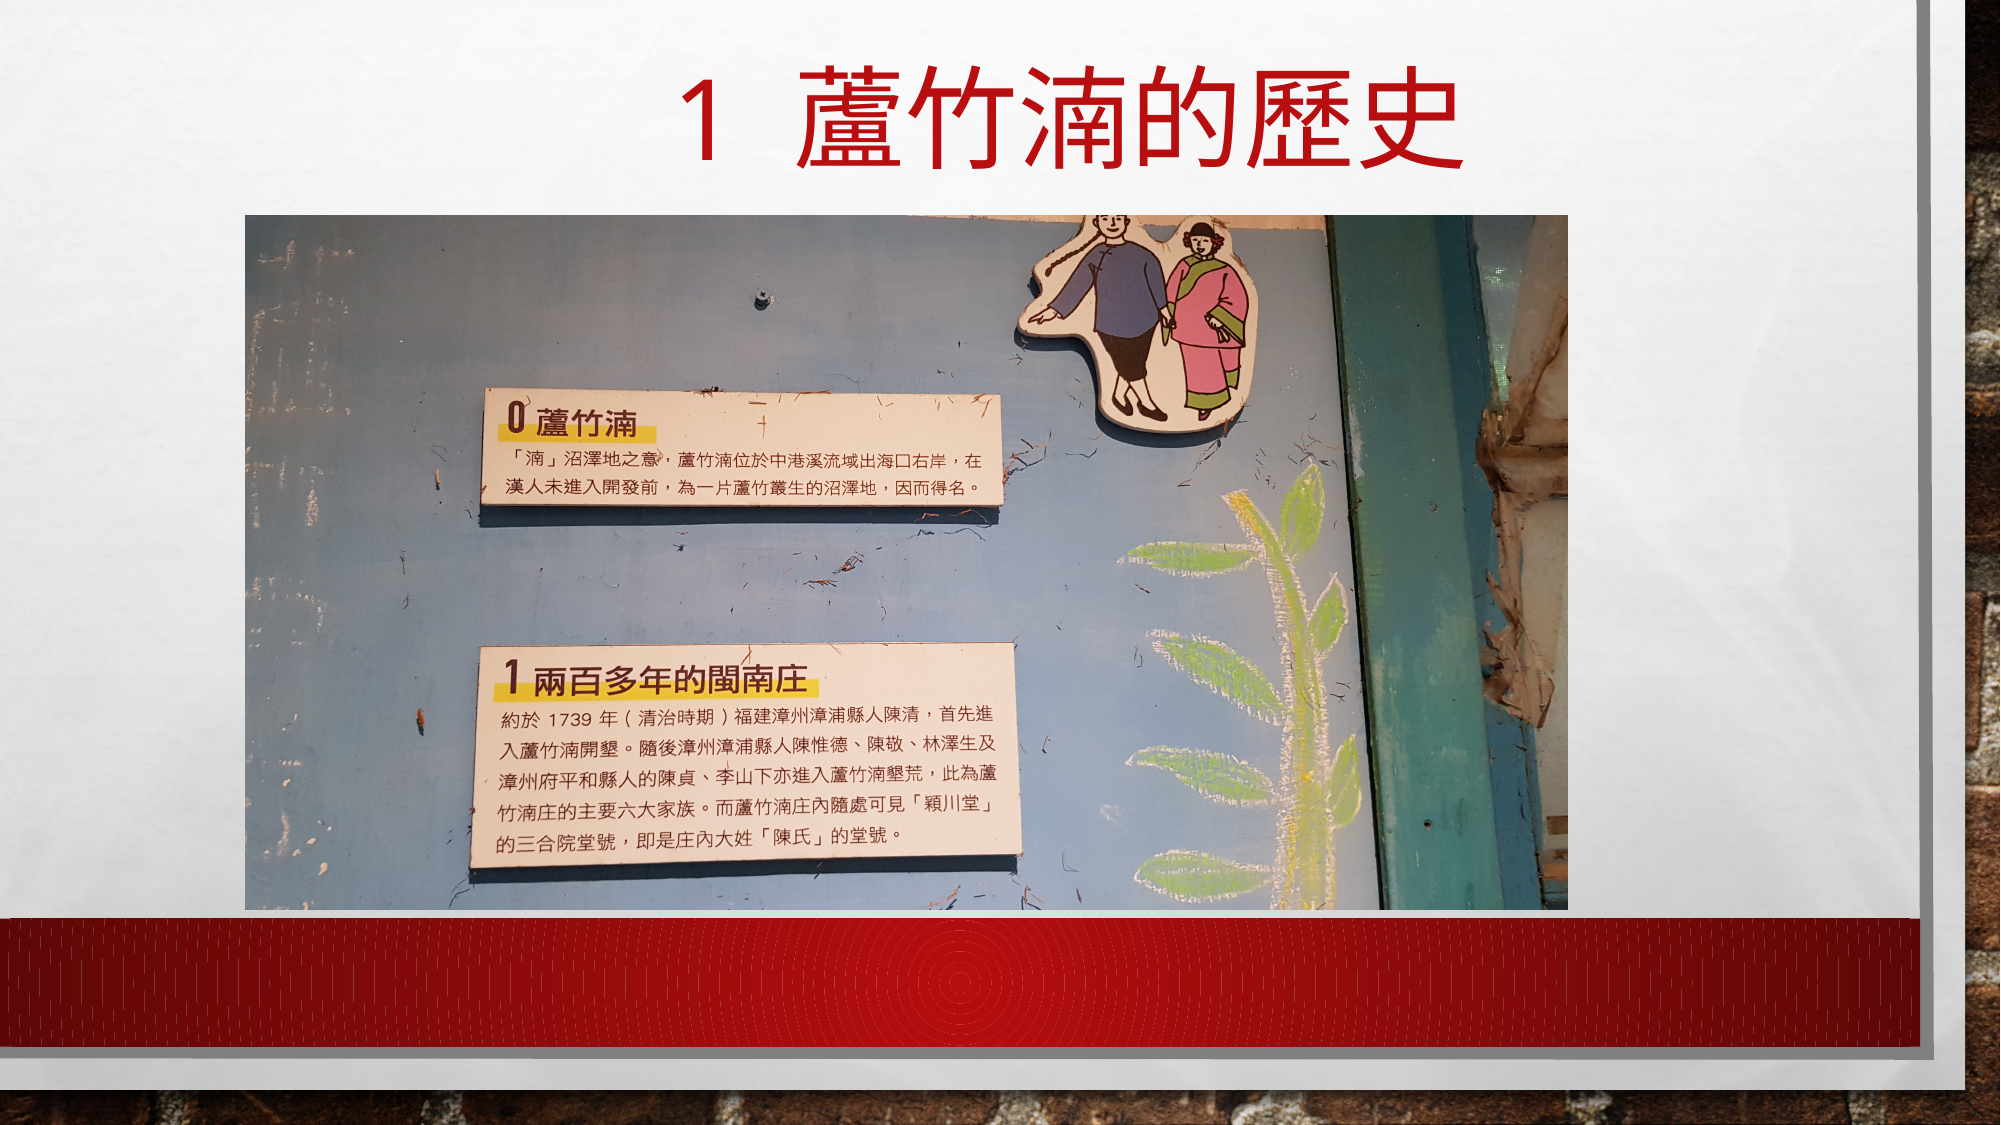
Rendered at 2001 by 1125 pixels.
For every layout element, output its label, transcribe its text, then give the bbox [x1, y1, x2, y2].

picture [0, 0, 2000, 1125]
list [245, 215, 1568, 910]
title 1 蘆竹湳的歷史 [102, 29, 1808, 219]
